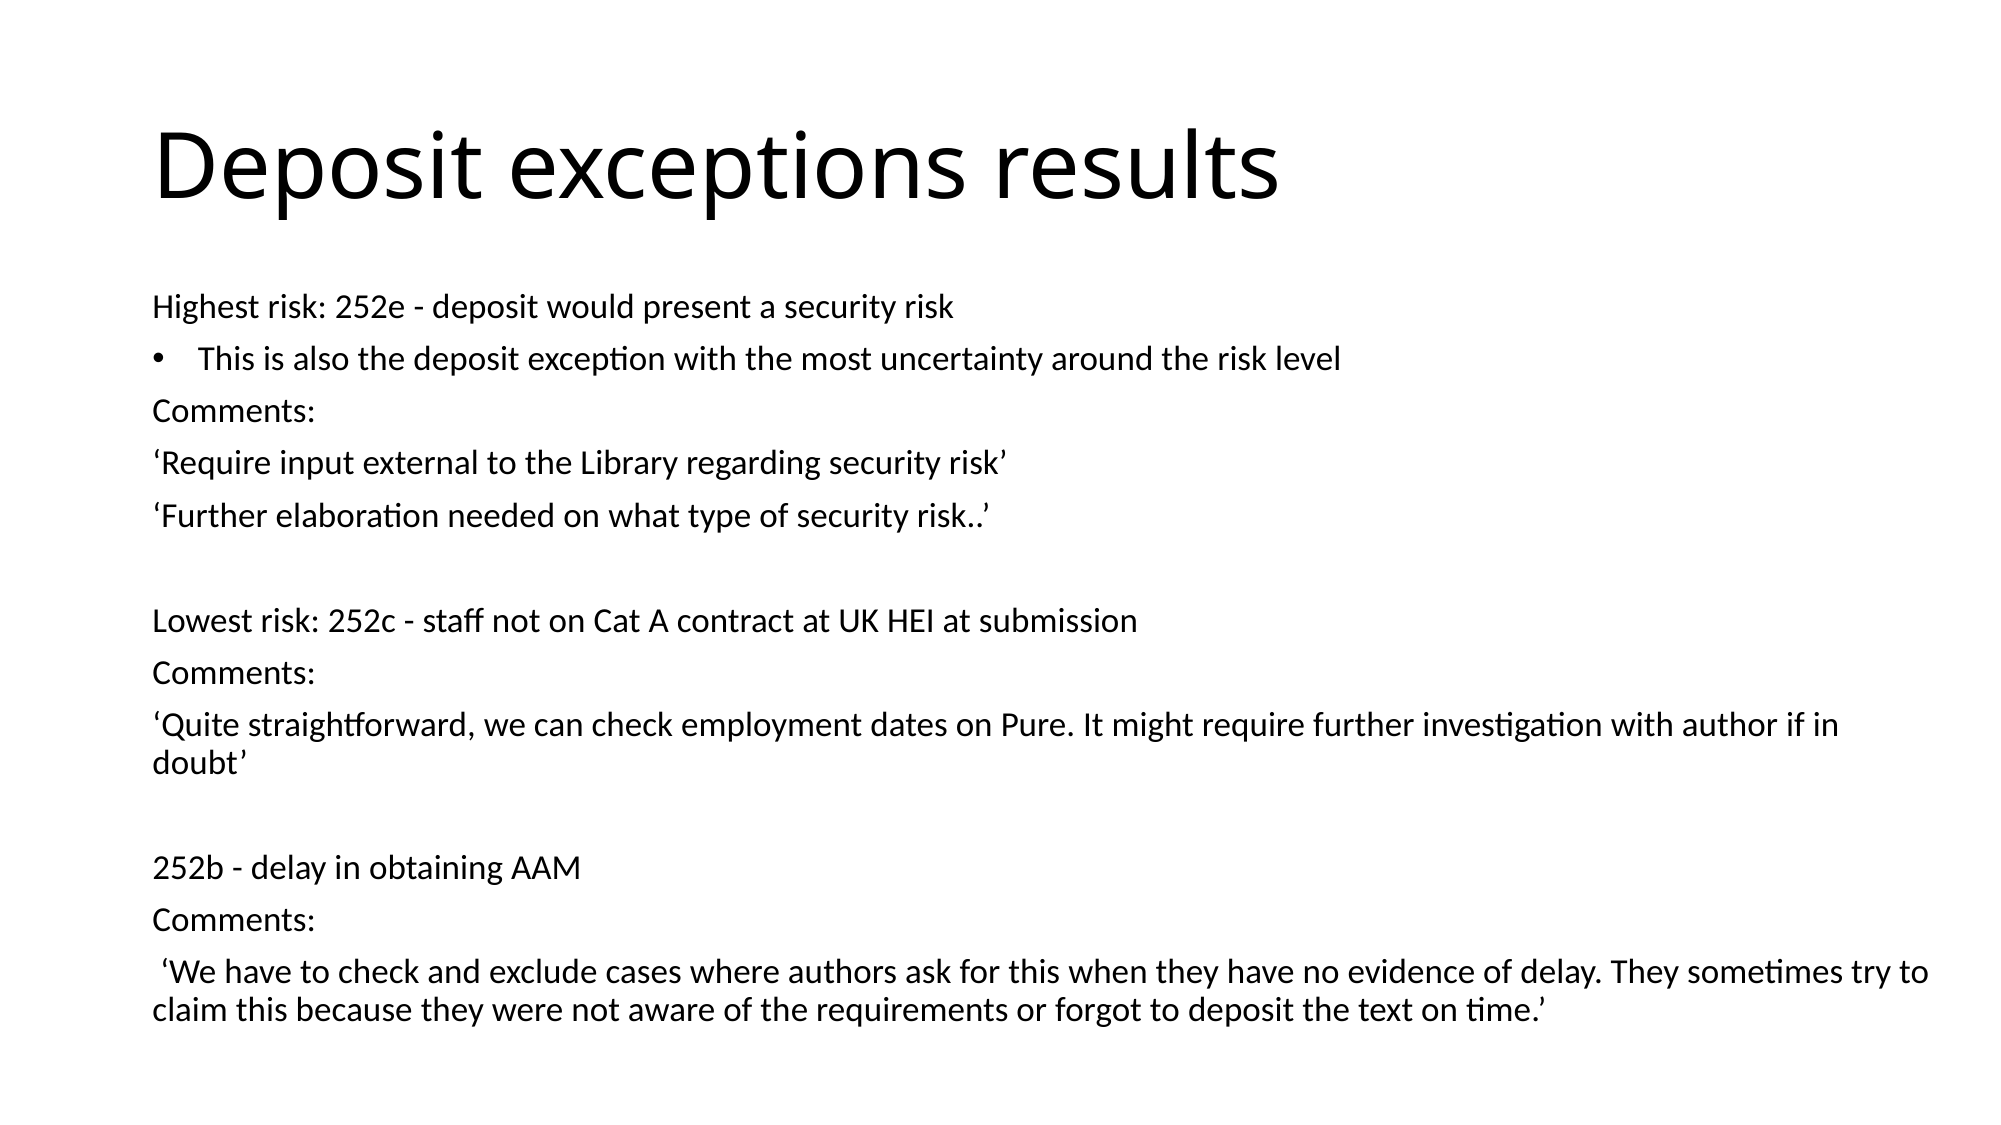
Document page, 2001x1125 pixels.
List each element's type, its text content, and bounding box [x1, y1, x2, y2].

list Highest risk: 252e - deposit would present a security risk This is also the deposit exception with the most uncertainty around the risk level Comments: ‘Require input external to the Library regarding security risk’ ‘Further elaboration needed on what type of security risk..’ Lowest risk: 252c - staff not on Cat A contract at UK HEI at submission Comments: ‘Quite straightforward, we can check employment dates on Pure. It might require further investigation with author if in doubt’ 252b - delay in obtaining AAM Comments: ‘We have to check and exclude cases where authors ask for this when they have no evidence of delay. They sometimes try to claim this because they were not aware of the requirements or forgot to deposit the text on time.’ [137, 230, 1958, 1040]
title Deposit exceptions results [137, 59, 1863, 230]
